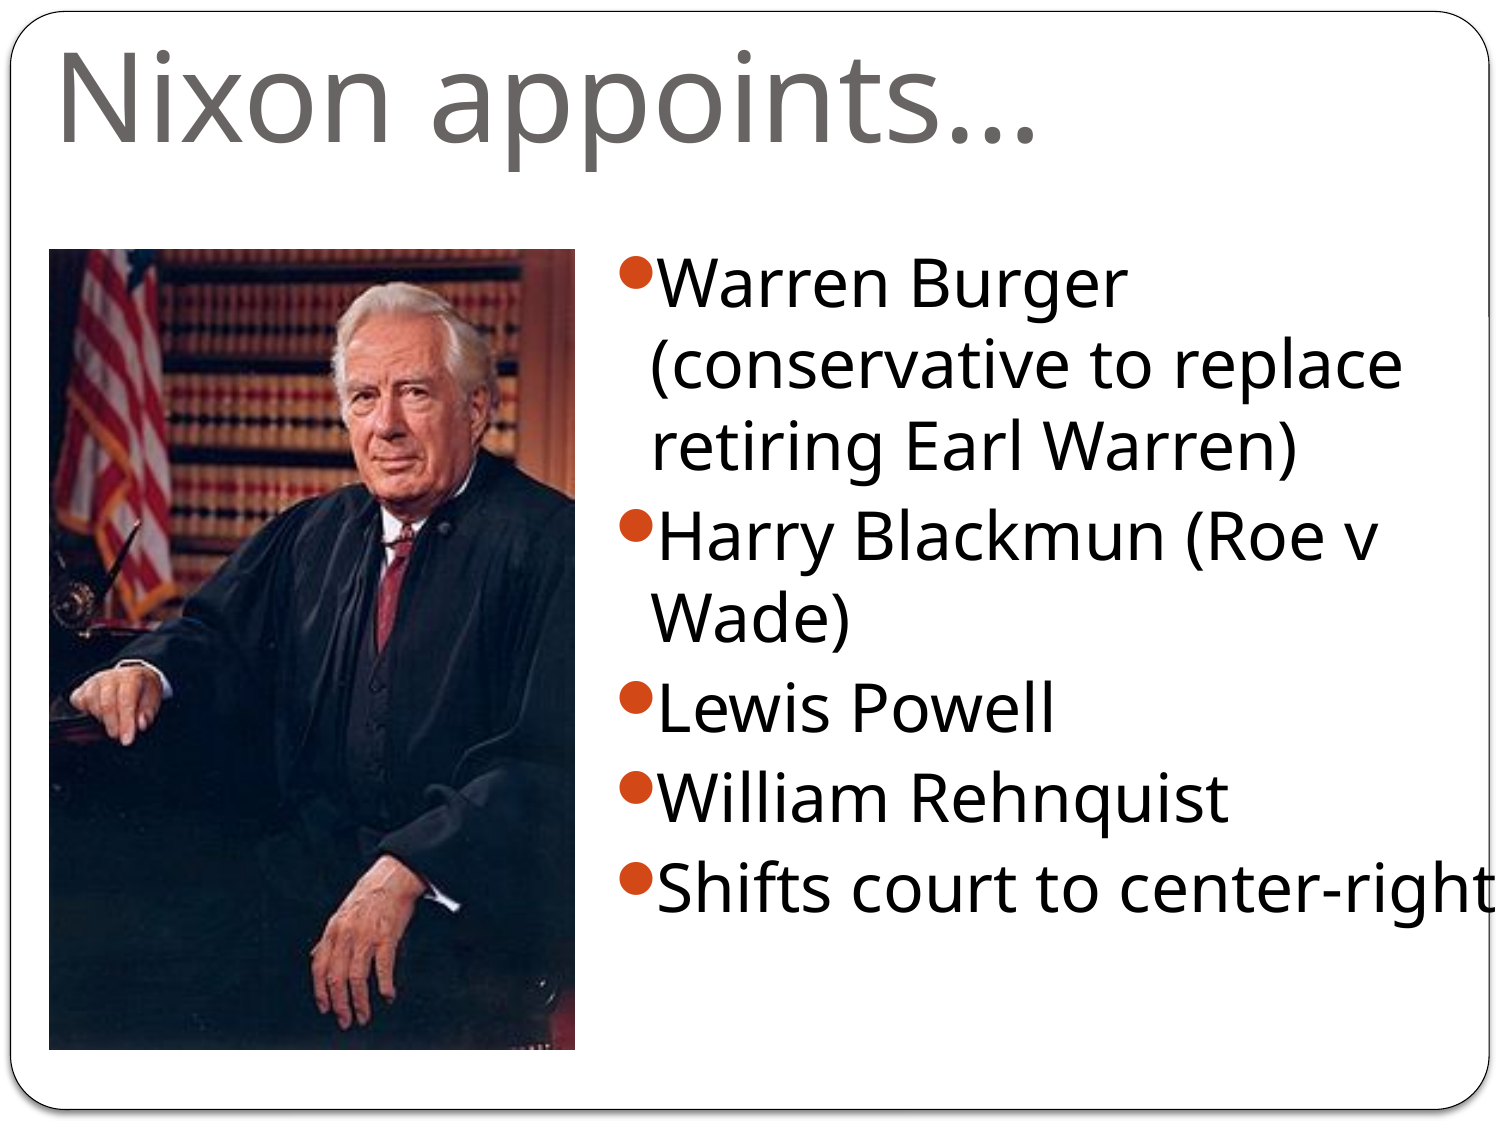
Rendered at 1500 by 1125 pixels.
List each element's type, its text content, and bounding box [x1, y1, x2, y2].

list Warren Burger (conservative to replace retiring Earl Warren) Harry Blackmun (Roe v Wade) Lewis Powell William Rehnquist Shifts court to center-right [600, 232, 1500, 958]
picture [49, 249, 576, 1051]
text_box [112, 1060, 425, 1113]
text_box [512, 1037, 988, 1113]
title Nixon appoints… [37, 0, 1313, 175]
